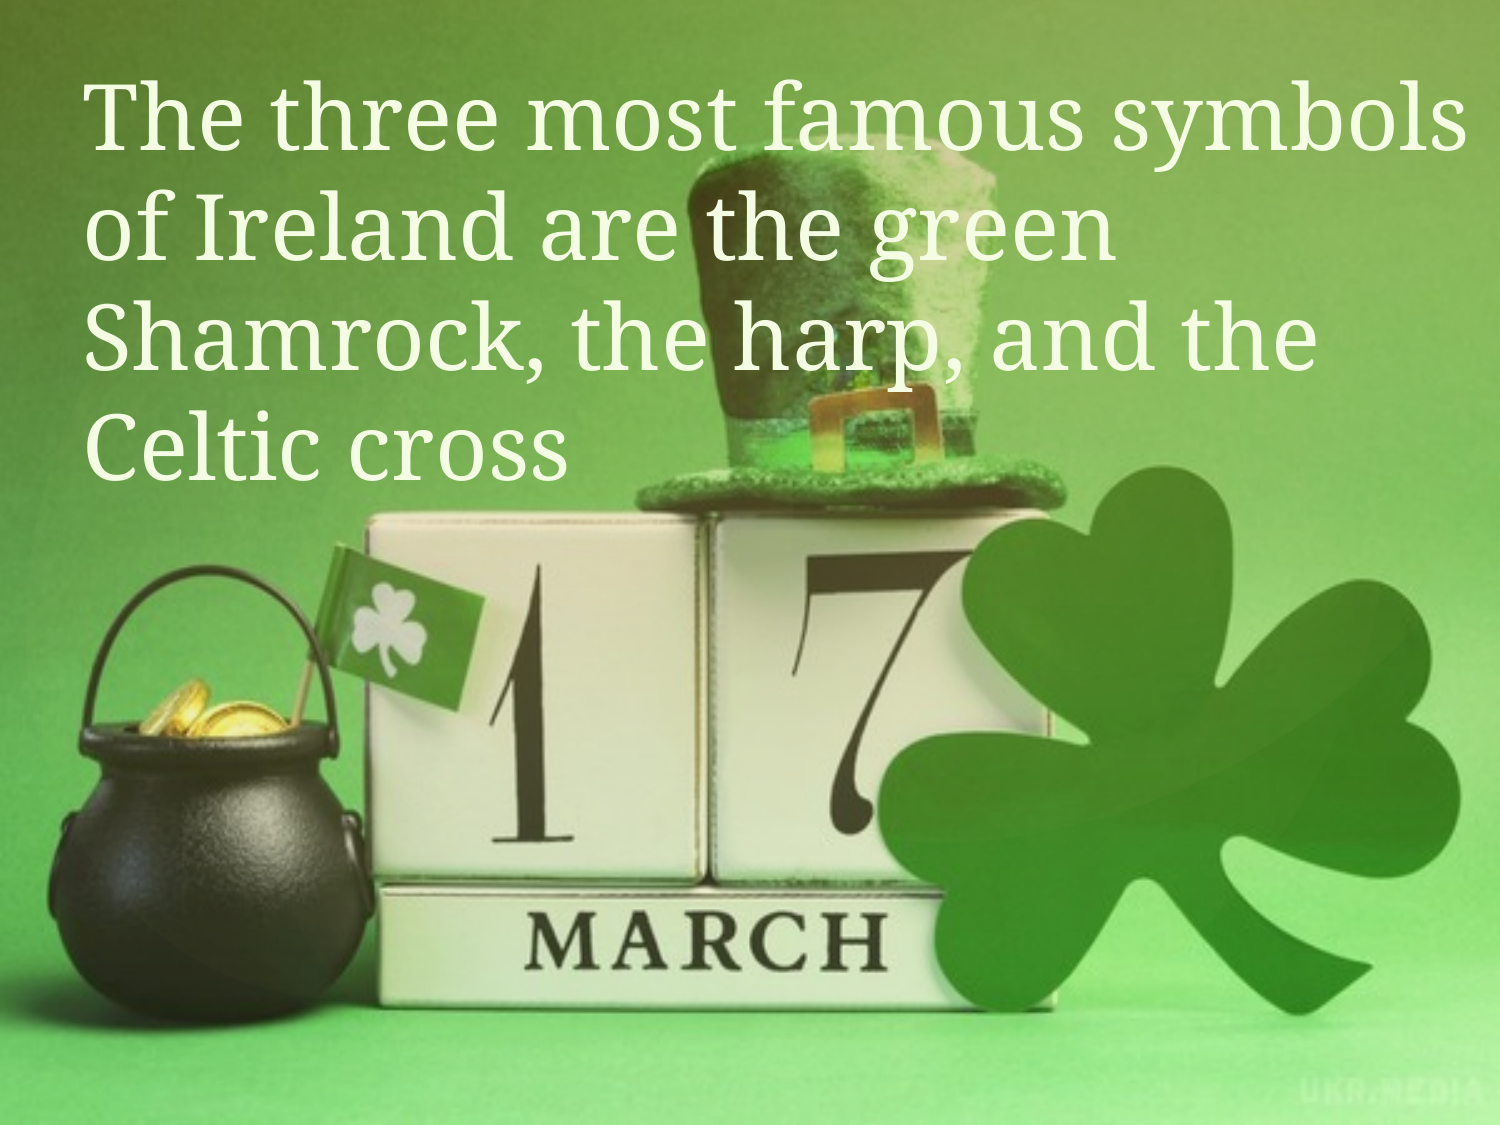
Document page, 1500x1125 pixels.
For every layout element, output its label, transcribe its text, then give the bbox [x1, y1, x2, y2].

list The three most famous symbols of Ireland are the green Shamrock, the harp, and the Celtic cross [64, 42, 1500, 516]
